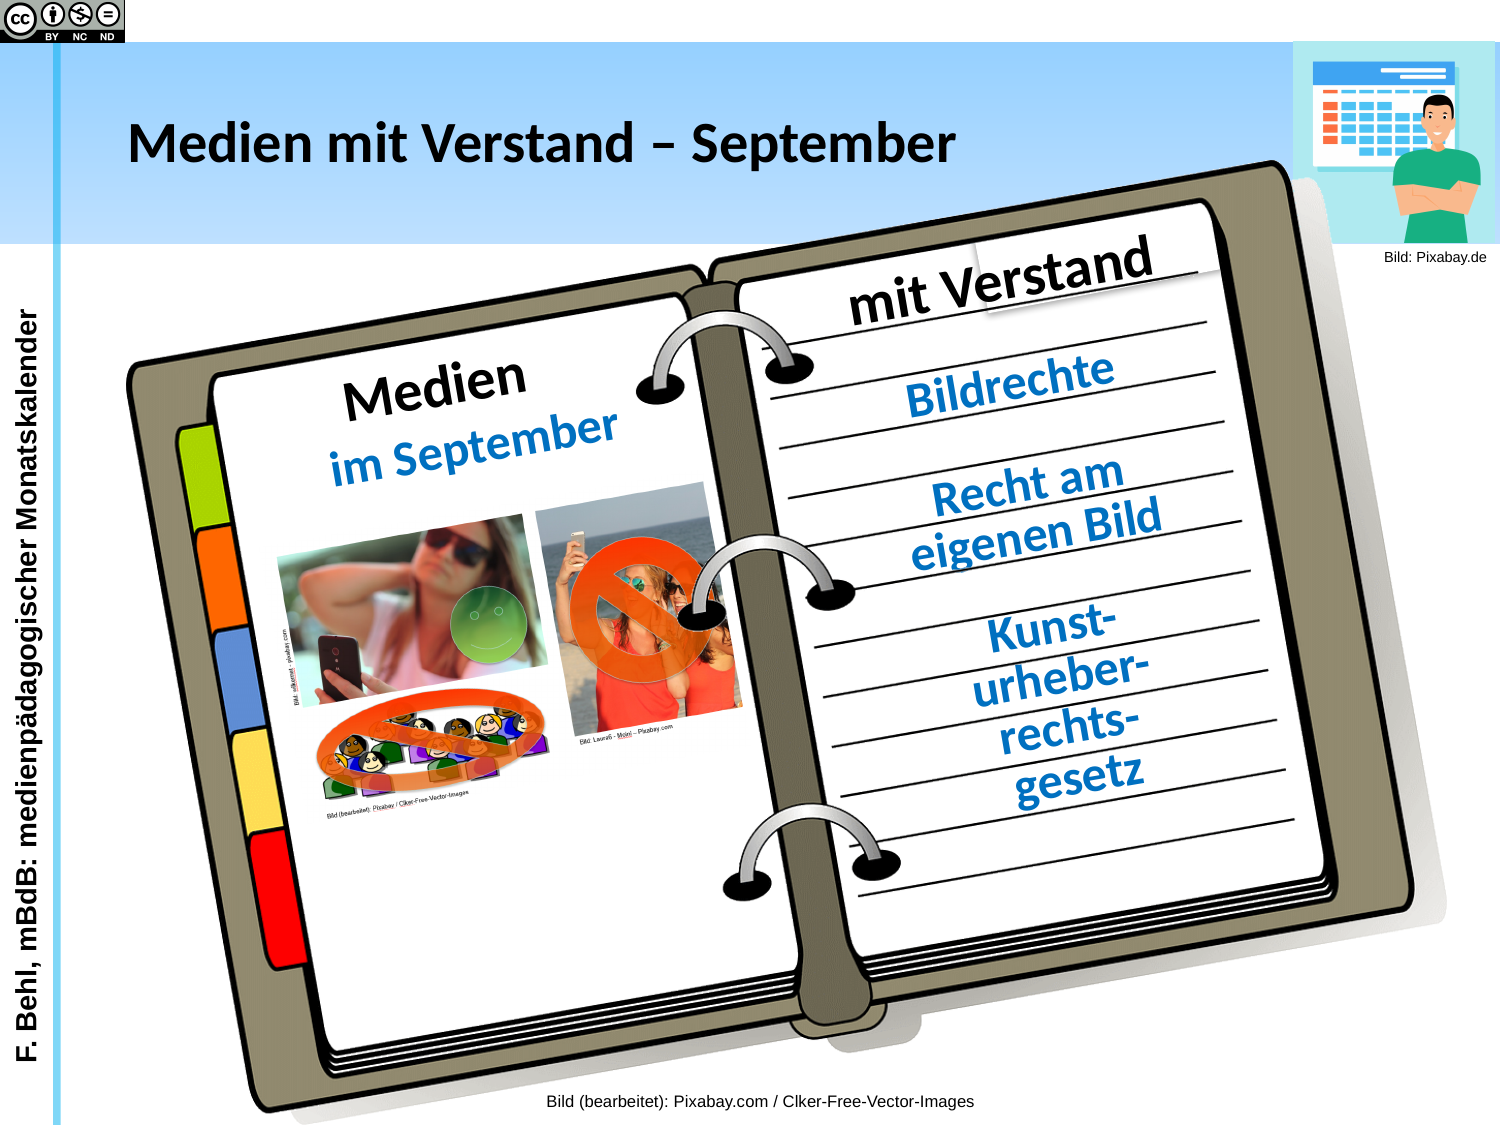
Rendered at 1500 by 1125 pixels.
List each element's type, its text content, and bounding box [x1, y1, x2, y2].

title Medien mit Verstand – September [112, 45, 1288, 233]
text_box Bild: Pixabay.de [1450, 240, 1500, 273]
picture [126, 41, 1495, 1125]
picture [0, 0, 125, 44]
